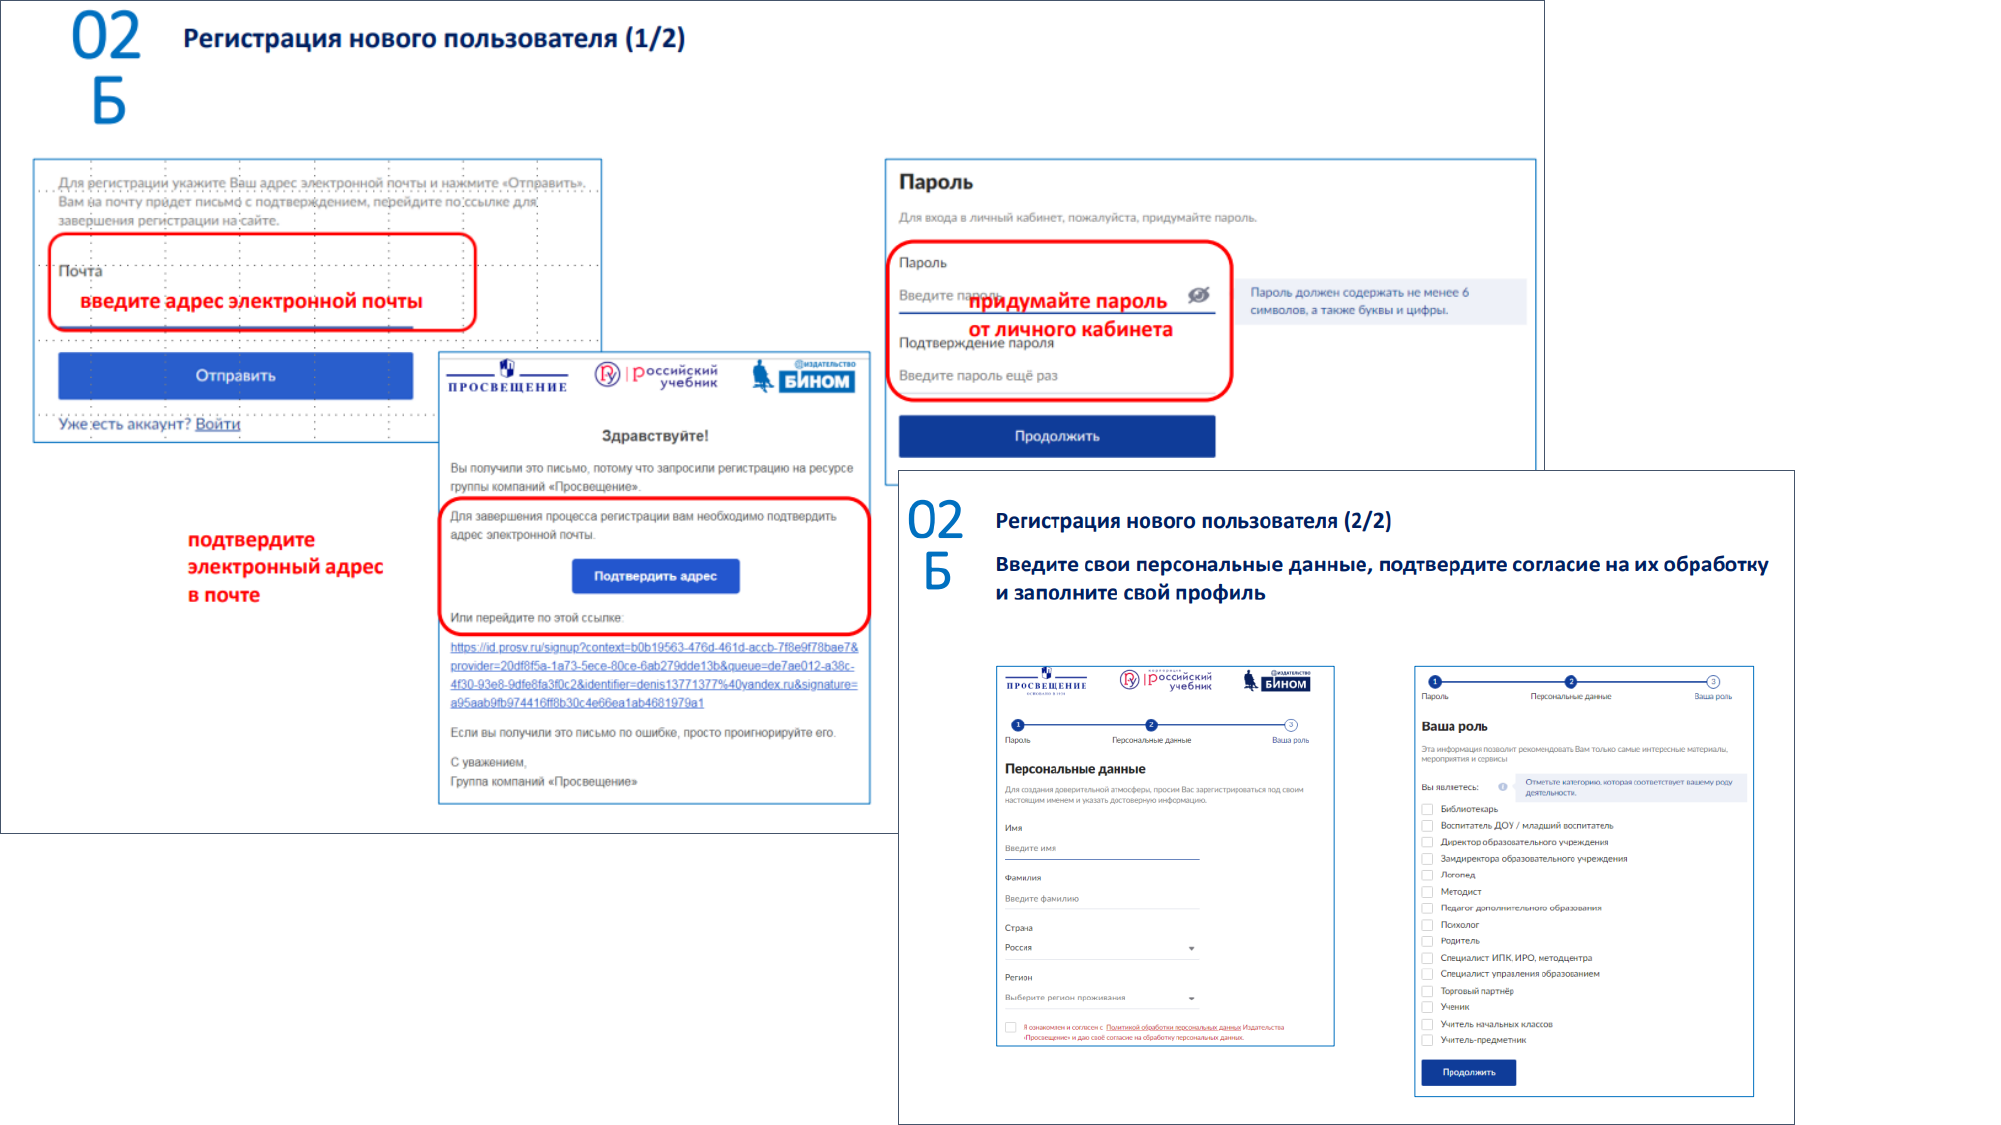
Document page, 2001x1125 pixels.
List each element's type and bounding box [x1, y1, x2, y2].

picture [0, 0, 1795, 1125]
